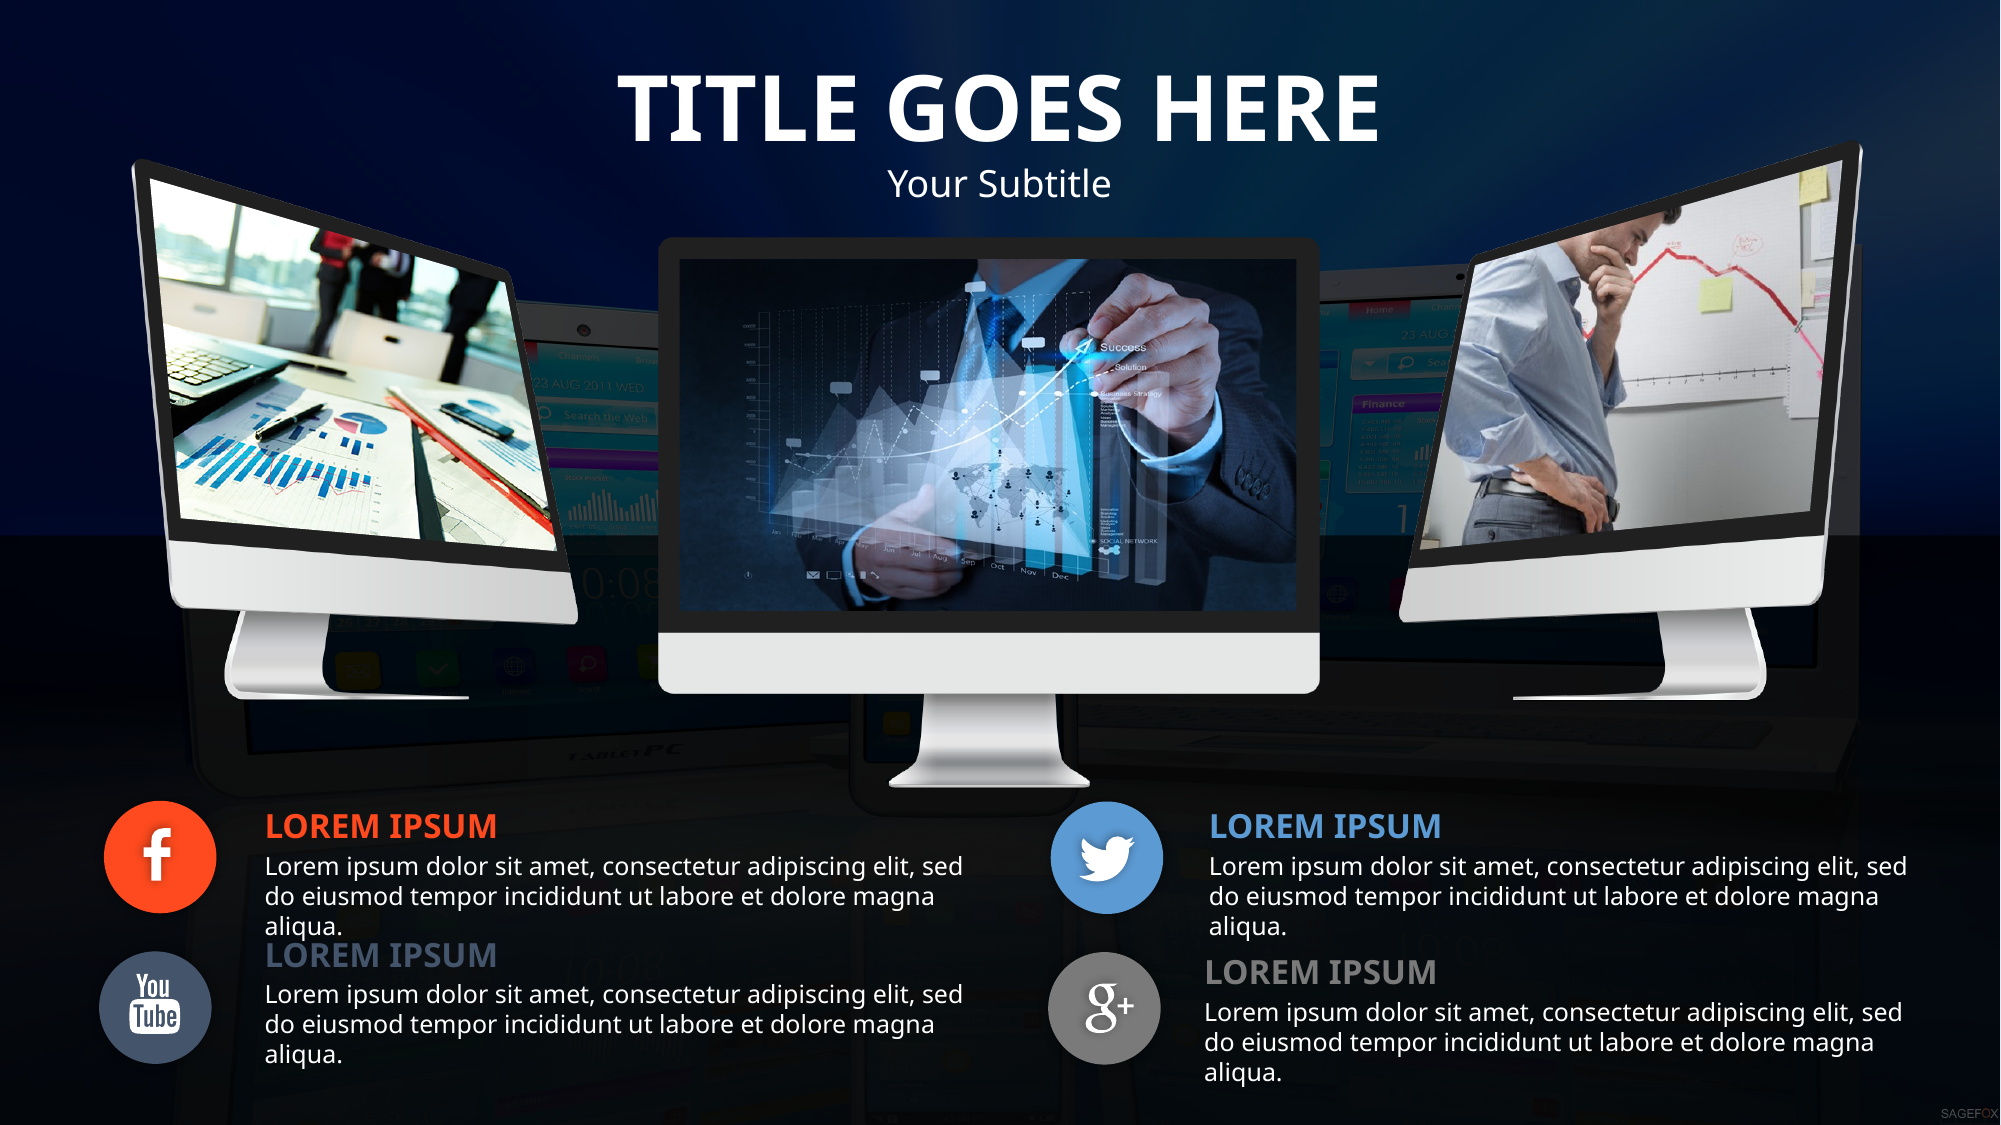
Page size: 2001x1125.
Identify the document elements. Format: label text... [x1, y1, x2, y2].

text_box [99, 951, 212, 1064]
text_box LOREM IPSUM Lorem ipsum dolor sit amet, consectetur adipiscing elit, sed do eiusmod tempor incididunt ut labore et dolore magna aliqua. [1194, 797, 1945, 948]
picture [0, 0, 2001, 1125]
text_box LOREM IPSUM Lorem ipsum dolor sit amet, consectetur adipiscing elit, sed do eiusmod tempor incididunt ut labore et dolore magna aliqua. [1189, 943, 1940, 1094]
text_box LOREM IPSUM Lorem ipsum dolor sit amet, consectetur adipiscing elit, sed do eiusmod tempor incididunt ut labore et dolore magna aliqua. [249, 926, 1000, 1077]
text_box [0, 534, 2000, 1125]
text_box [1050, 801, 1164, 914]
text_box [103, 800, 217, 914]
text_box LOREM IPSUM Lorem ipsum dolor sit amet, consectetur adipiscing elit, sed do eiusmod tempor incididunt ut labore et dolore magna aliqua. [249, 797, 1000, 926]
text_box TITLE GOES HERE Your Subtitle [548, 42, 1452, 212]
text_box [1048, 952, 1161, 1065]
